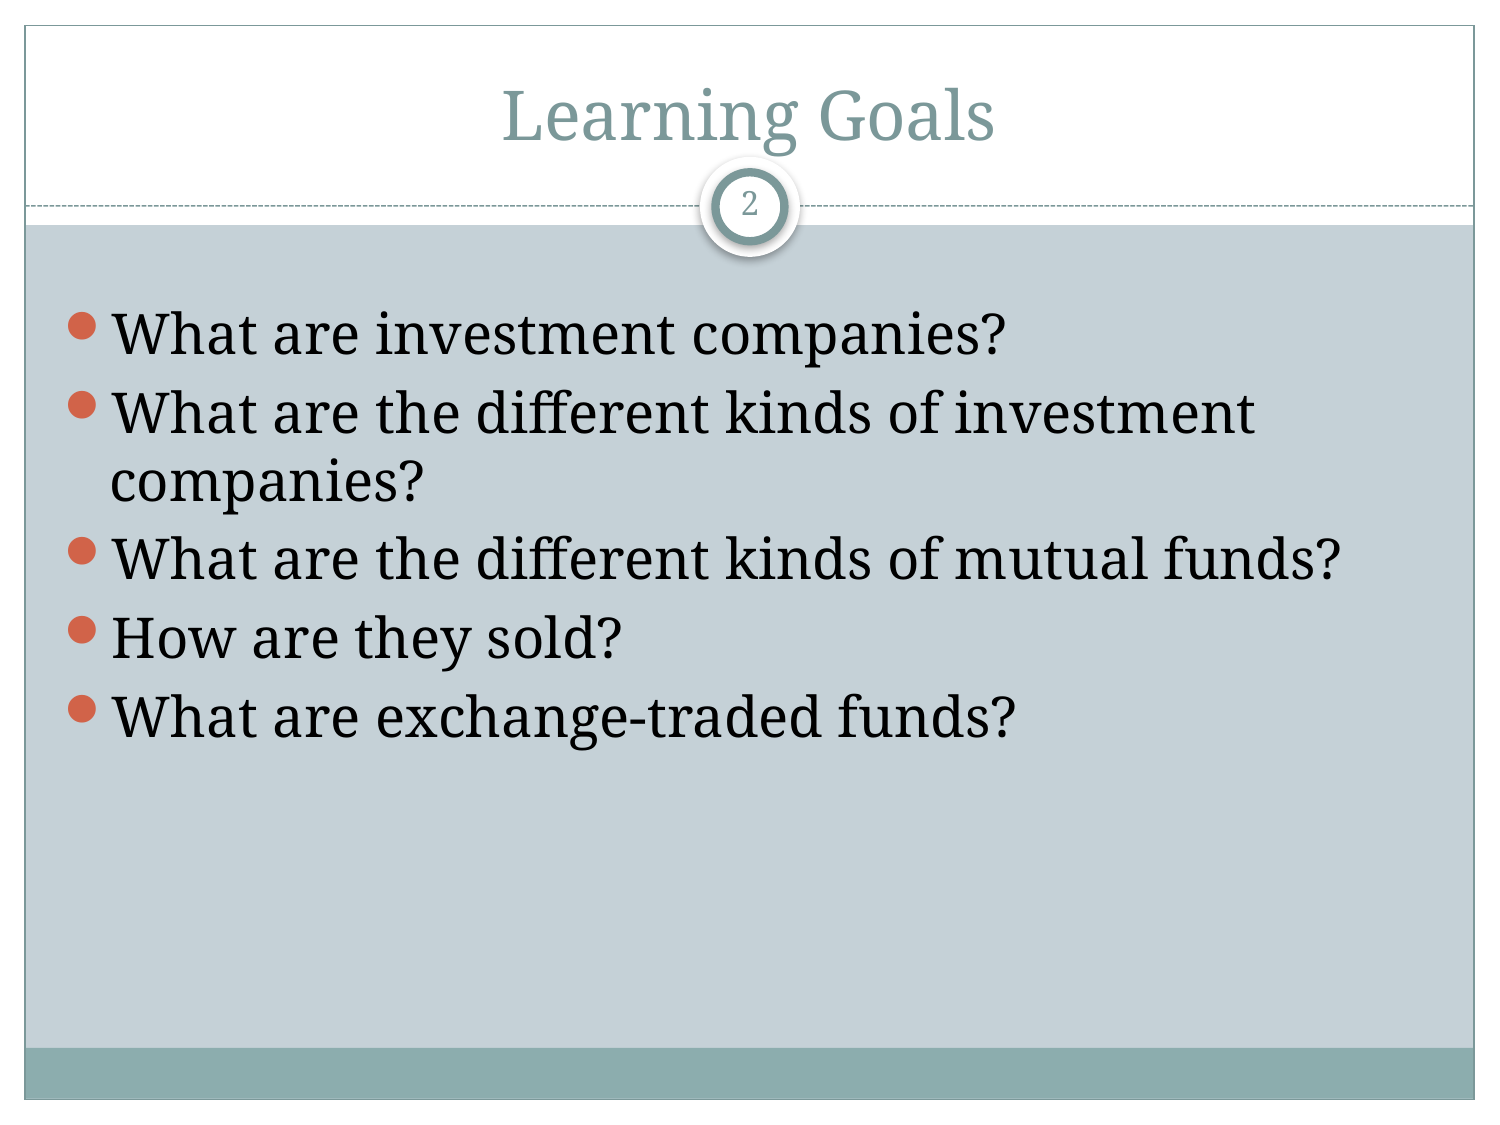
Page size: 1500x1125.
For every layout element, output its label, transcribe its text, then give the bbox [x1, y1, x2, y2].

list What are investment companies? What are the different kinds of investment companies? What are the different kinds of mutual funds? How are they sold? What are exchange-traded funds? [49, 212, 1445, 1001]
slide_number 2 [712, 168, 788, 212]
title Learning Goals [49, 37, 1450, 162]
